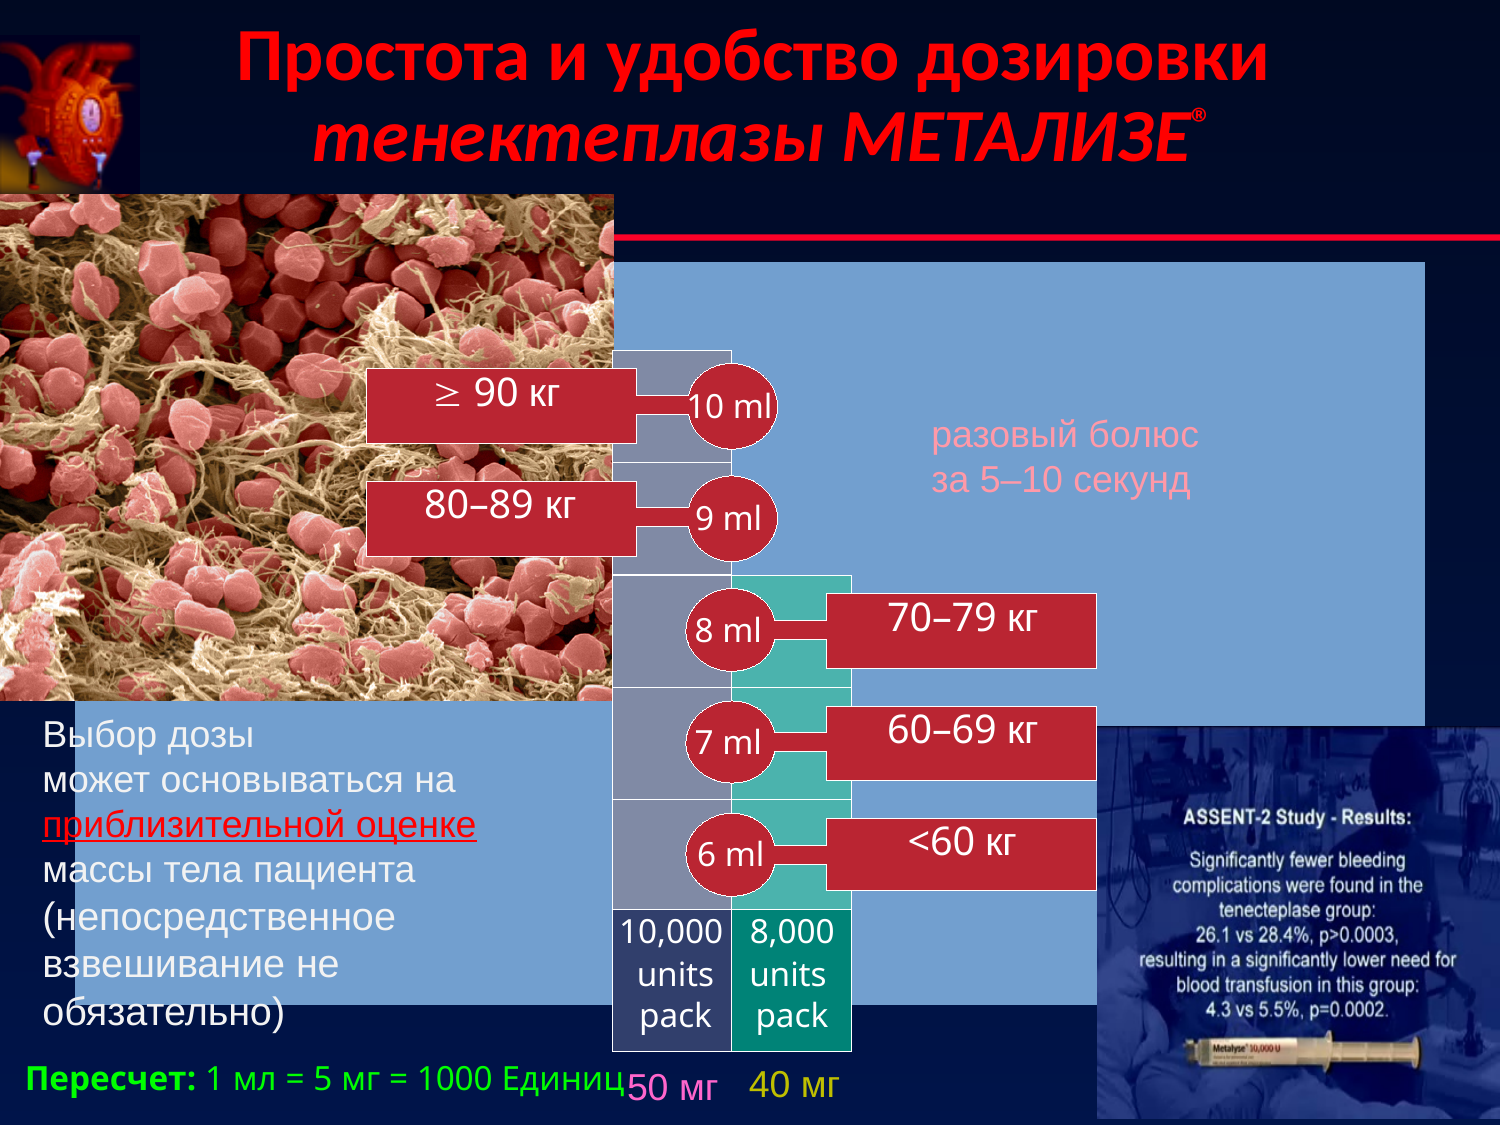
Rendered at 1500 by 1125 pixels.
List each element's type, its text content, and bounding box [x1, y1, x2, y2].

text_box 50 мг [609, 1060, 792, 1117]
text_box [366, 349, 1097, 1052]
text_box Выбор дозы может основываться на приблизительной оценке массы тела пациента (непосредственное взвешивание не обязательно) [24, 708, 361, 1042]
text_box 40 мг [792, 1060, 914, 1114]
picture [0, 35, 614, 702]
title Простота и удобство дозировки тенектеплазы МЕТАЛИЗЕ® [24, 45, 1500, 275]
text_box Пересчет: 1 мл = 5 мг = 1000 Единиц [24, 1057, 639, 1098]
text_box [1096, 724, 1500, 1120]
text_box разовый болюс за 5–10 секунд [1102, 410, 1200, 501]
